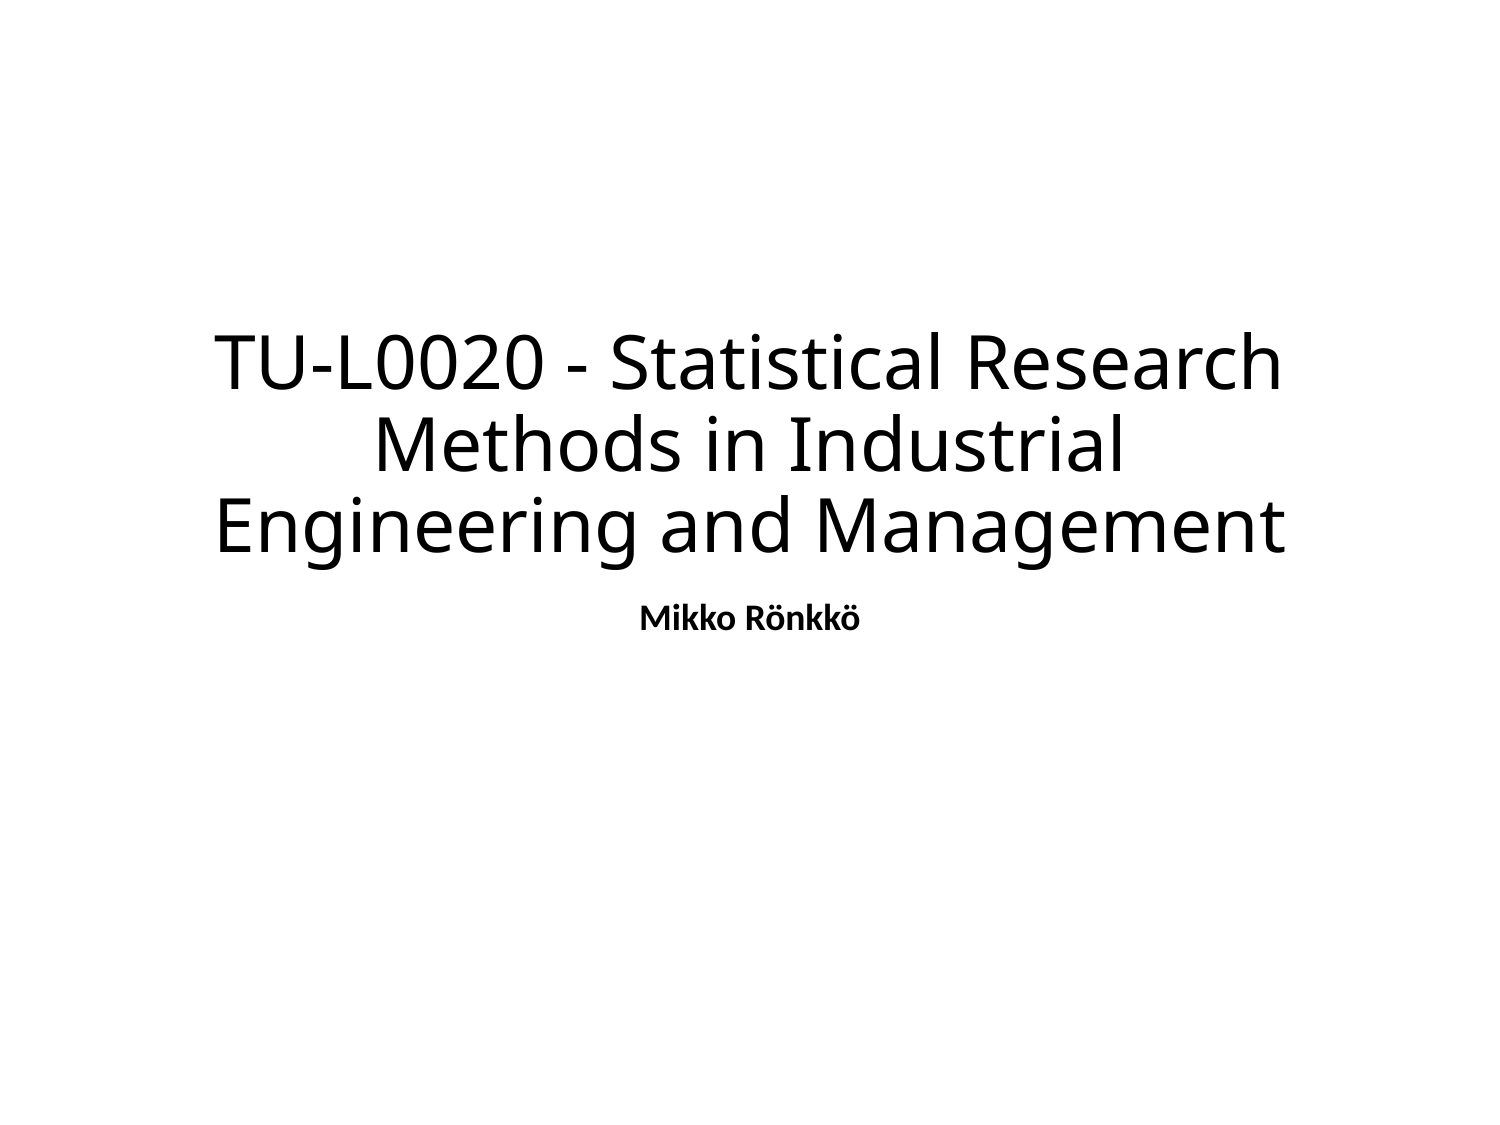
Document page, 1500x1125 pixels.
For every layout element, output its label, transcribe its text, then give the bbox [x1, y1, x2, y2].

subtitle Mikko Rönkkö [187, 590, 1313, 863]
title TU-L0020 - Statistical Research Methods in Industrial Engineering and Management [187, 184, 1313, 576]
